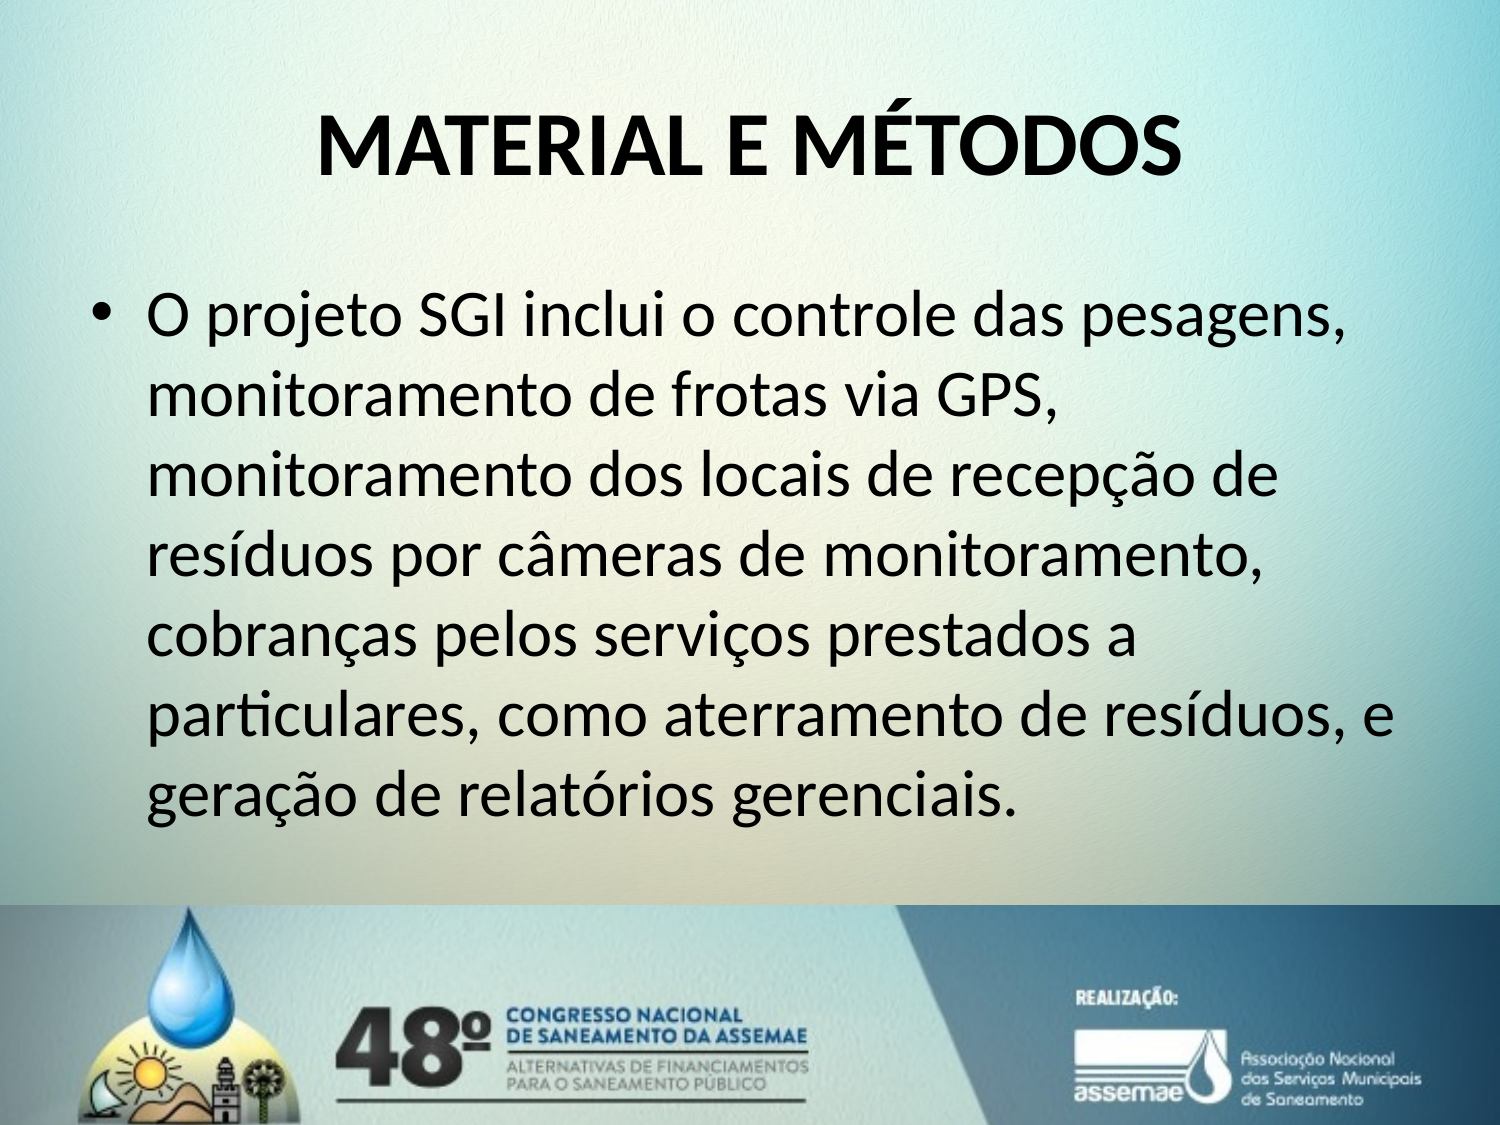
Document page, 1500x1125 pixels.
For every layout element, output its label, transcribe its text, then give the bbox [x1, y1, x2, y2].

picture [0, 0, 1500, 1125]
list O projeto SGI inclui o controle das pesagens, monitoramento de frotas via GPS, monitoramento dos locais de recepção de resíduos por câmeras de monitoramento, cobranças pelos serviços prestados a particulares, como aterramento de resíduos, e geração de relatórios gerenciais. [75, 262, 1425, 1005]
title MATERIAL E MÉTODOS [75, 45, 1425, 233]
